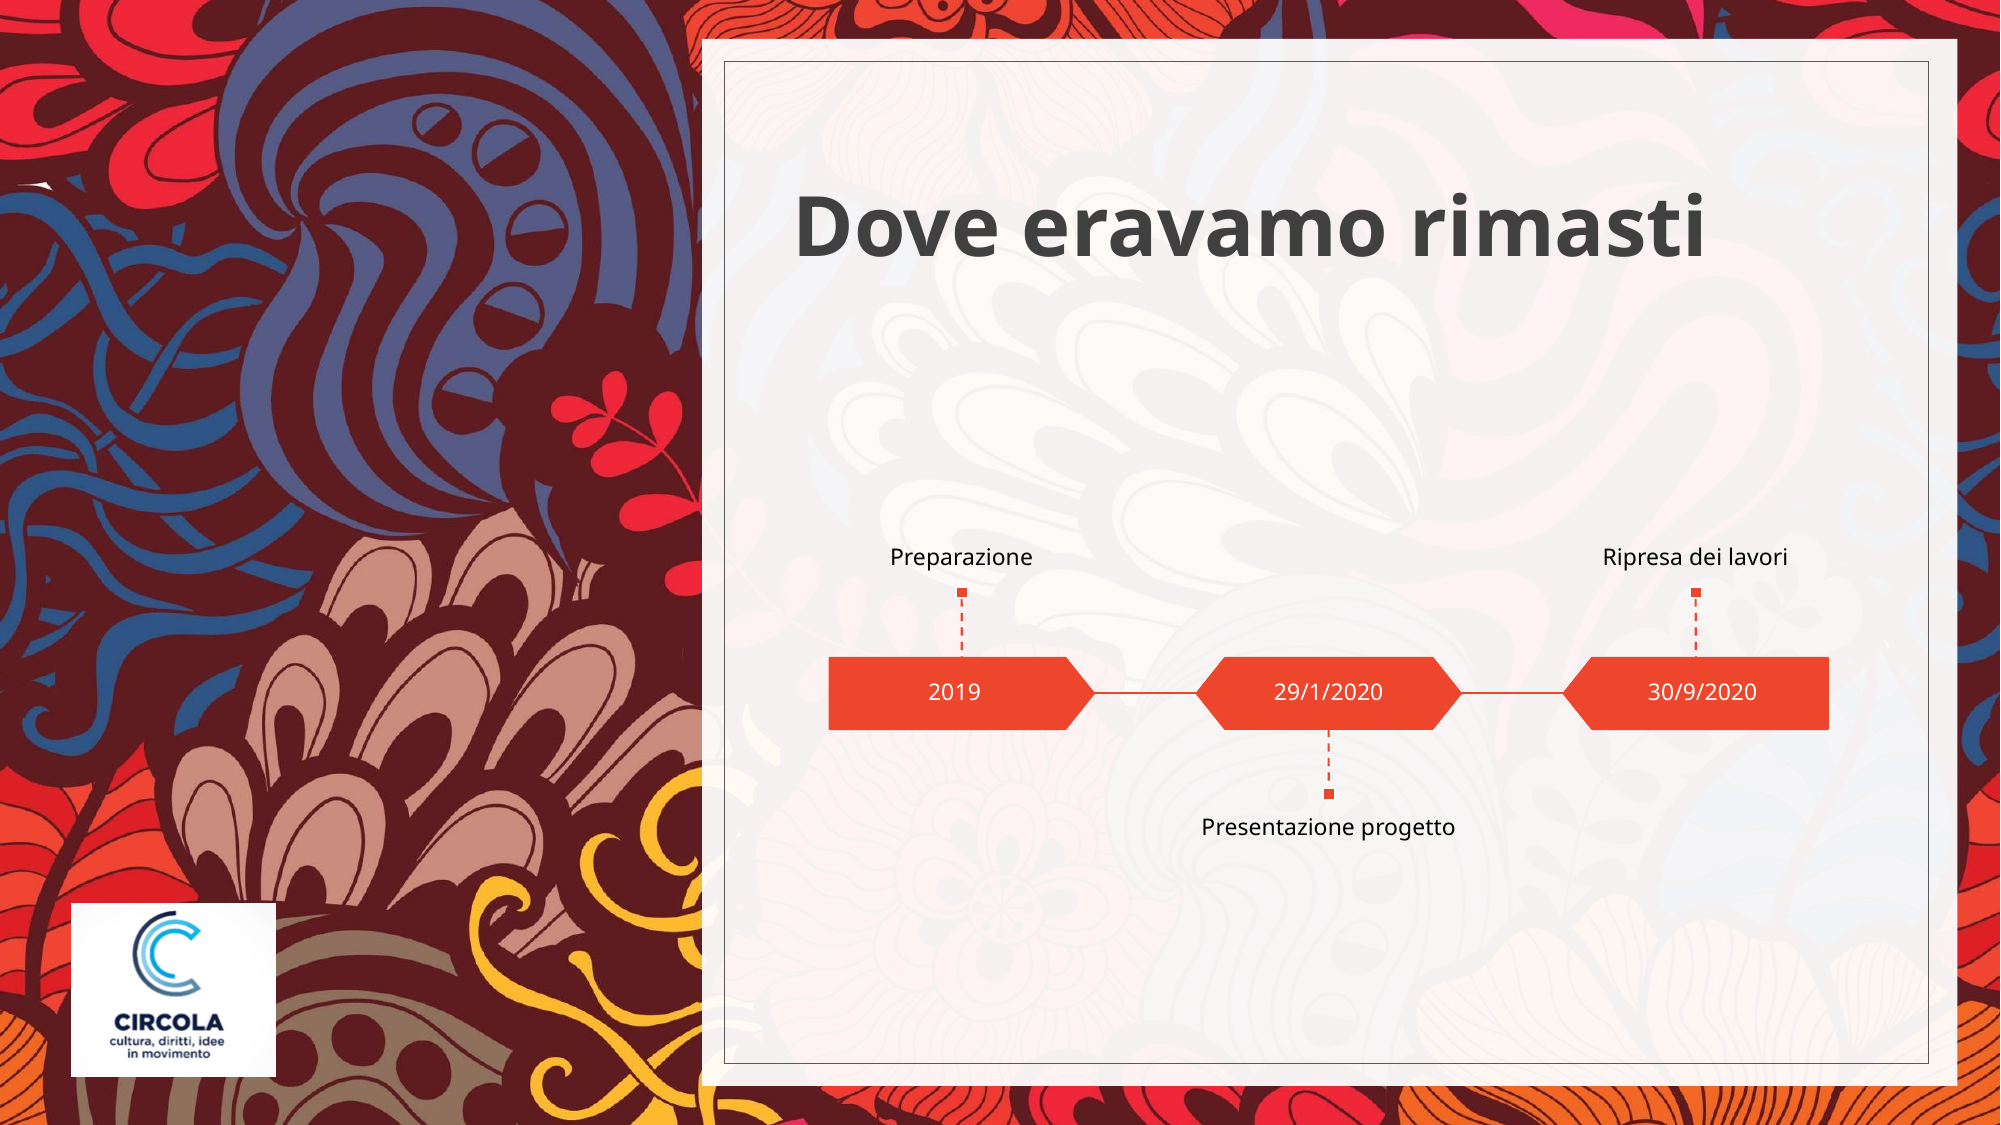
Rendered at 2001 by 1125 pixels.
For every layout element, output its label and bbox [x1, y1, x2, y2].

picture [0, 0, 2000, 1125]
text_box [777, 396, 1880, 990]
